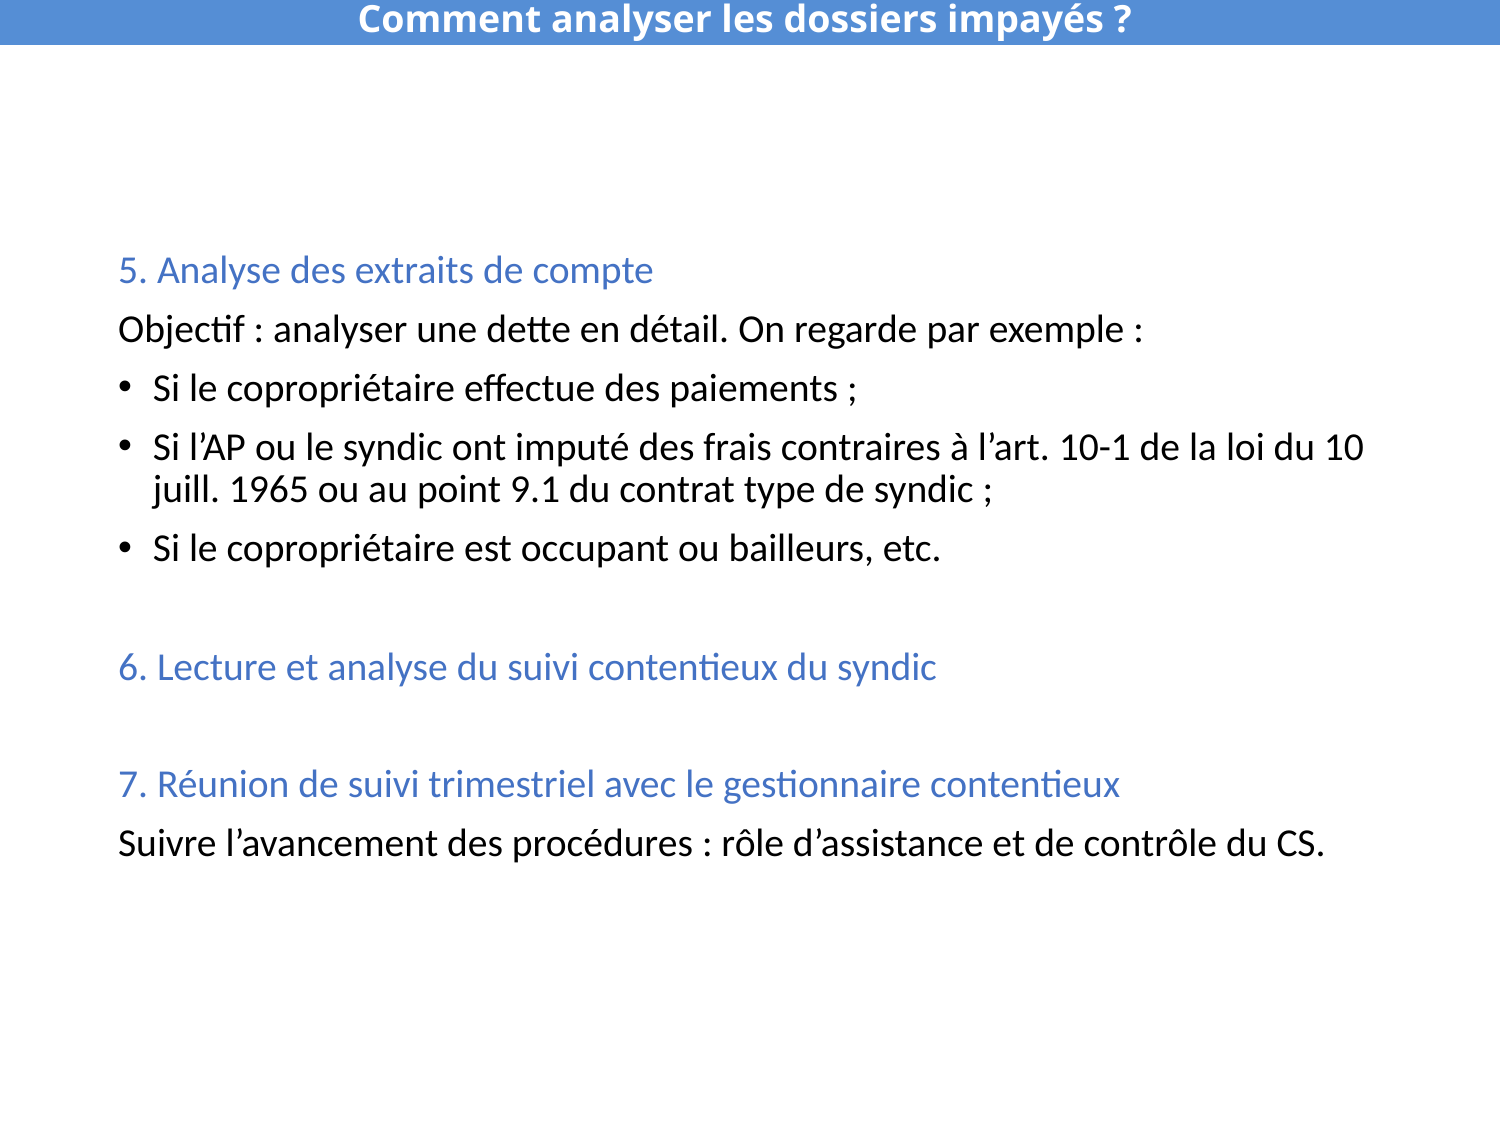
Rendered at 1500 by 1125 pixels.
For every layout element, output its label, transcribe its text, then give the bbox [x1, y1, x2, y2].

text_box Comment analyser les dossiers impayés ? [0, 0, 1500, 45]
list 5. Analyse des extraits de compte Objectif : analyser une dette en détail. On regarde par exemple : Si le copropriétaire effectue des paiements ; Si l’AP ou le syndic ont imputé des frais contraires à l’art. 10-1 de la loi du 10 juill. 1965 ou au point 9.1 du contrat type de syndic ; Si le copropriétaire est occupant ou bailleurs, etc. 6. Lecture et analyse du suivi contentieux du syndic 7. Réunion de suivi trimestriel avec le gestionnaire contentieux Suivre l’avancement des procédures : rôle d’assistance et de contrôle du CS. [103, 241, 1397, 883]
